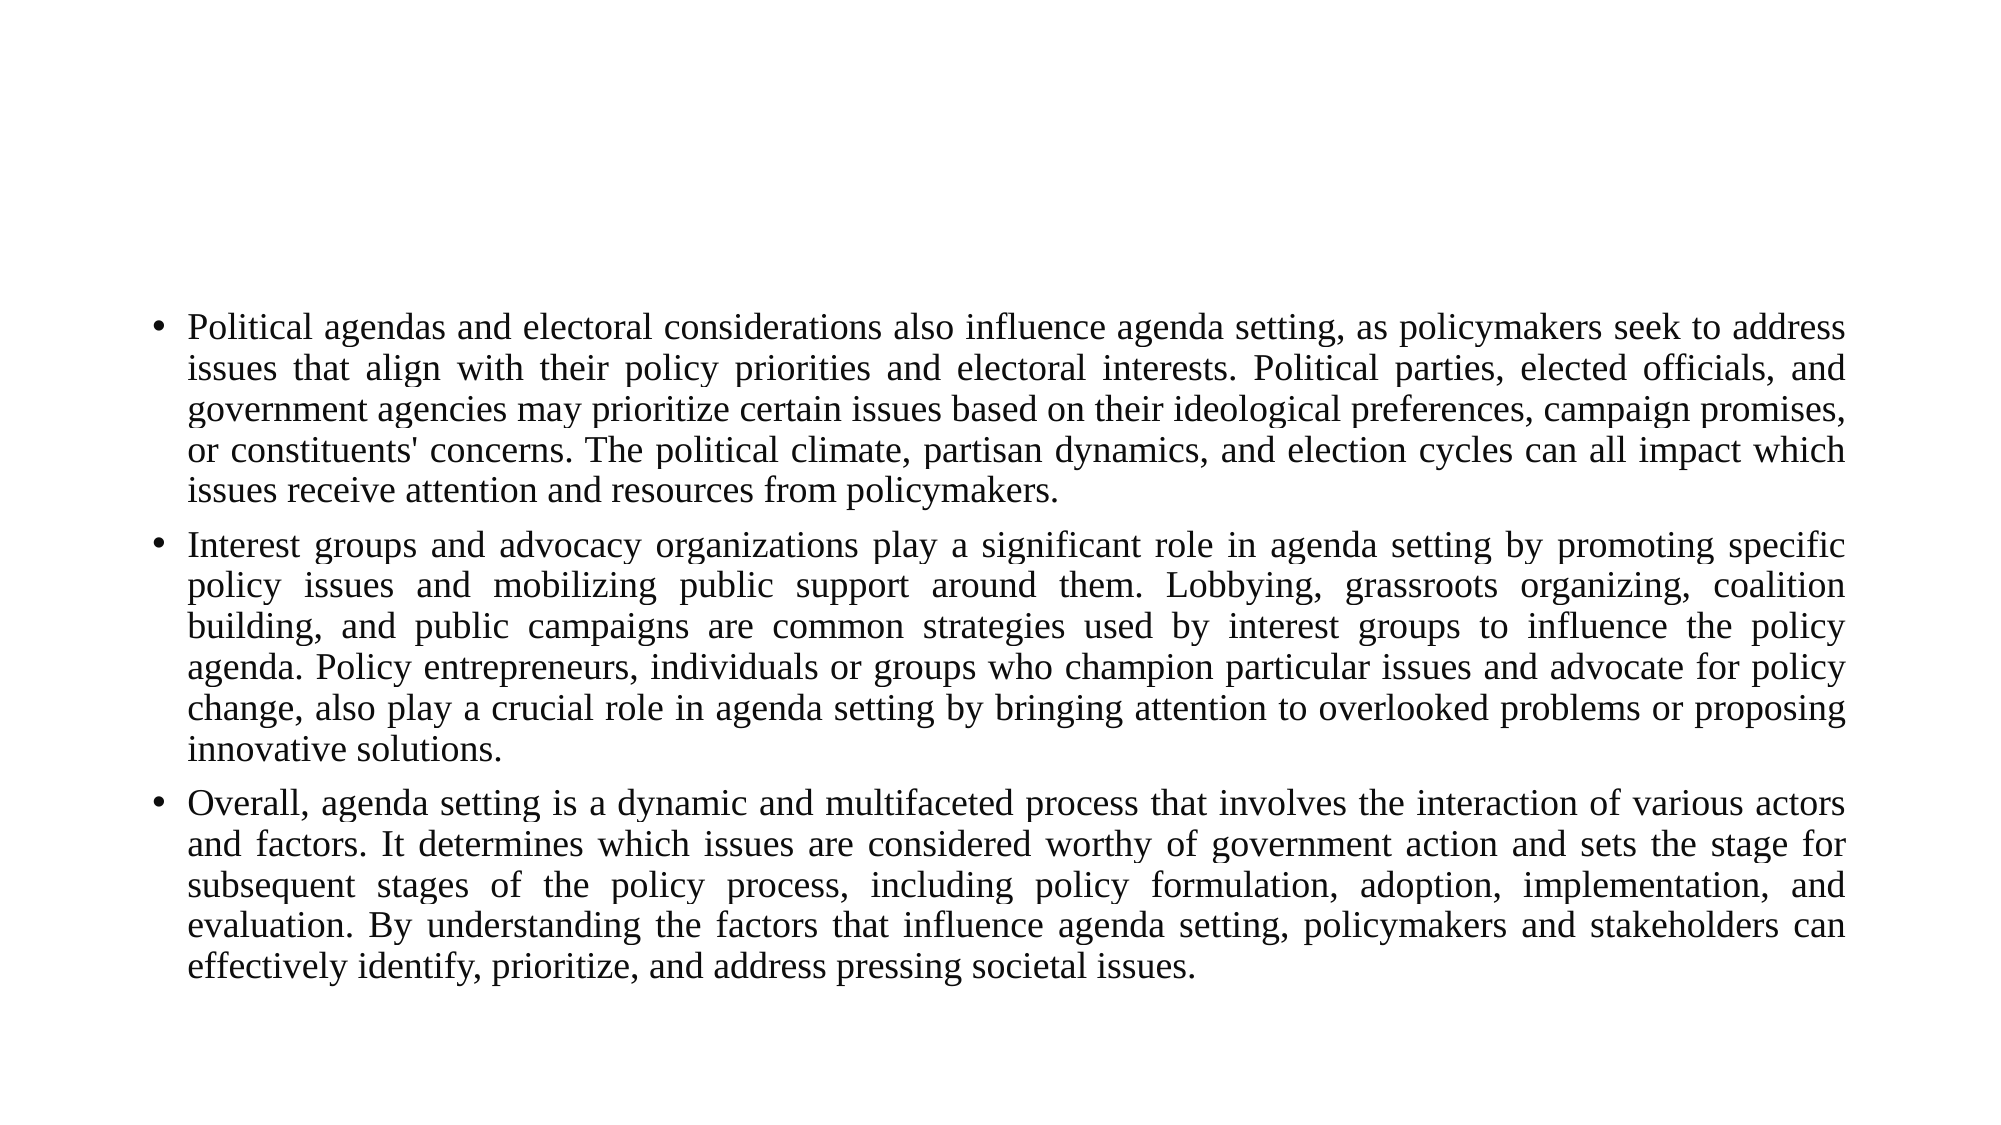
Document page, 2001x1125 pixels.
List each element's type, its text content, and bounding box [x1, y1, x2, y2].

list Political agendas and electoral considerations also influence agenda setting, as policymakers seek to address issues that align with their policy priorities and electoral interests. Political parties, elected officials, and government agencies may prioritize certain issues based on their ideological preferences, campaign promises, or constituents' concerns. The political climate, partisan dynamics, and election cycles can all impact which issues receive attention and resources from policymakers. Interest groups and advocacy organizations play a significant role in agenda setting by promoting specific policy issues and mobilizing public support around them. Lobbying, grassroots organizing, coalition building, and public campaigns are common strategies used by interest groups to influence the policy agenda. Policy entrepreneurs, individuals or groups who champion particular issues and advocate for policy change, also play a crucial role in agenda setting by bringing attention to overlooked problems or proposing innovative solutions. Overall, agenda setting is a dynamic and multifaceted process that involves the interaction of various actors and factors. It determines which issues are considered worthy of government action and sets the stage for subsequent stages of the policy process, including policy formulation, adoption, implementation, and evaluation. By understanding the factors that influence agenda setting, policymakers and stakeholders can effectively identify, prioritize, and address pressing societal issues. [137, 299, 1863, 1014]
